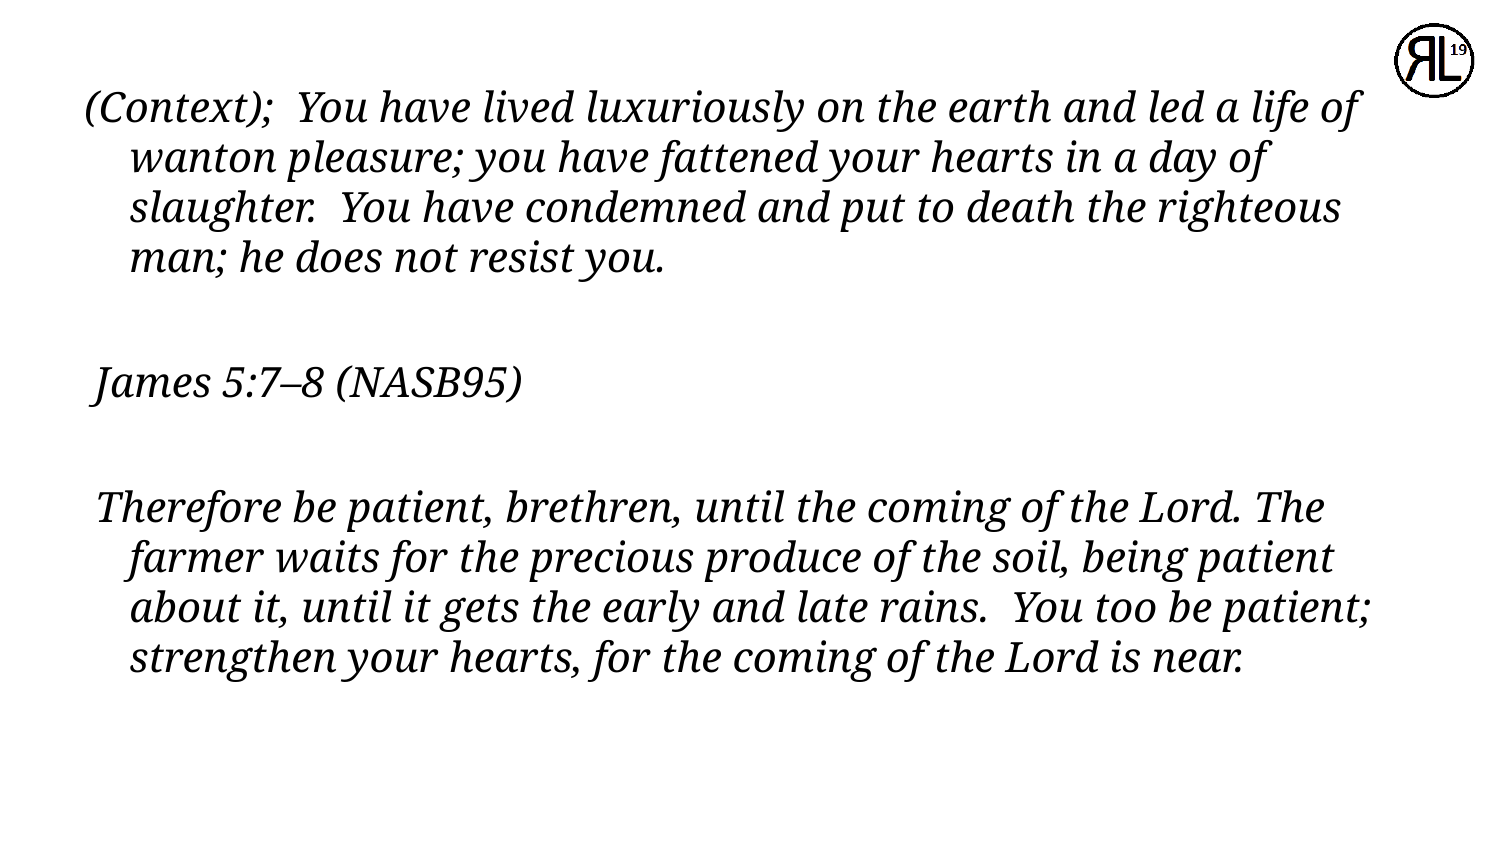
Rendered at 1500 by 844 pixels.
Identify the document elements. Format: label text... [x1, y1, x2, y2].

list (Context); You have lived luxuriously on the earth and led a life of wanton pleasure; you have fattened your hearts in a day of slaughter. You have condemned and put to death the righteous man; he does not resist you. James 5:7–8 (NASB95) Therefore be patient, brethren, until the coming of the Lord. The farmer waits for the precious produce of the soil, being patient about it, until it gets the early and late rains. You too be patient; strengthen your hearts, for the coming of the Lord is near. [69, 73, 1431, 747]
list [1367, 9, 1494, 109]
